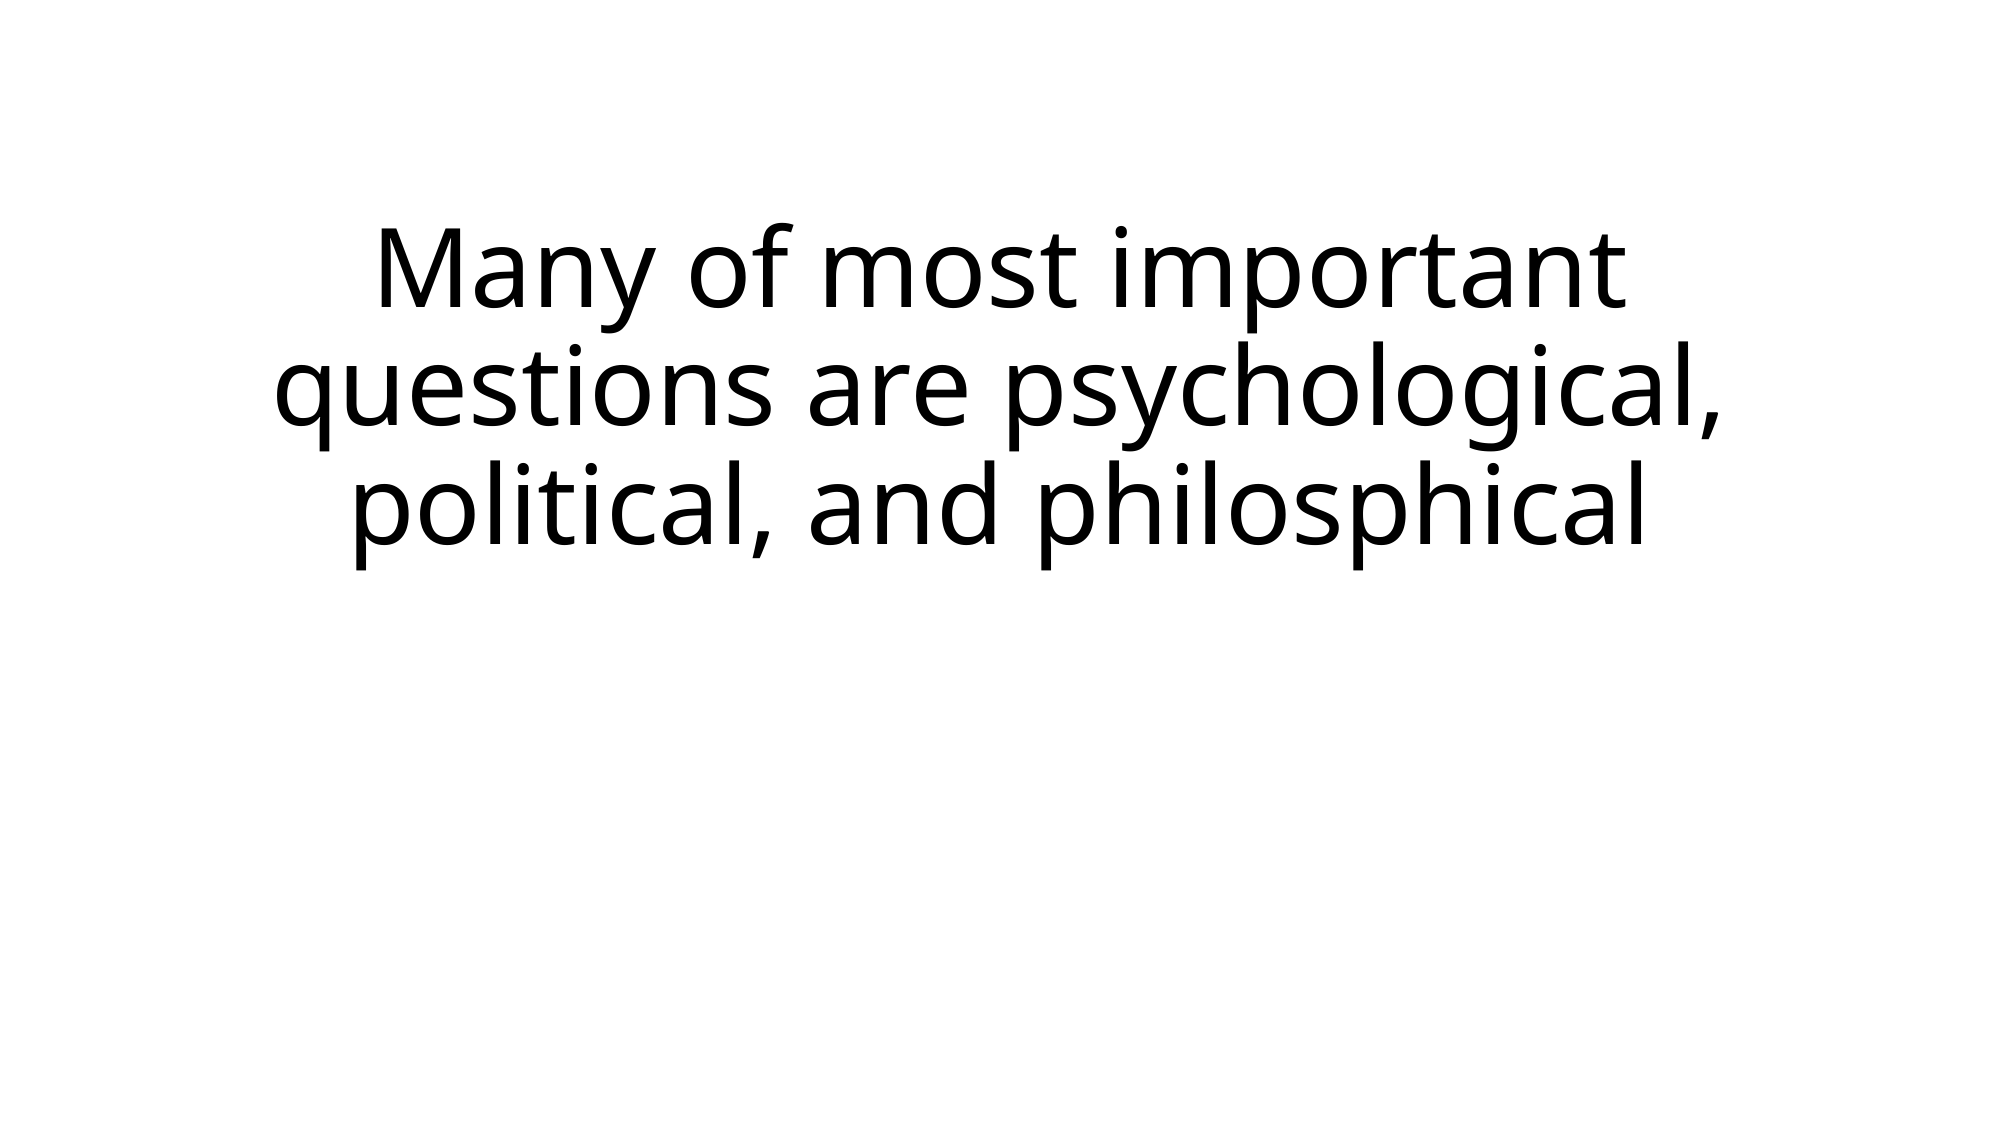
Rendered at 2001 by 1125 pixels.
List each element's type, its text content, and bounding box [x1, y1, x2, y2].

title Many of most important questions are psychological, political, and philosphical [249, 184, 1750, 576]
